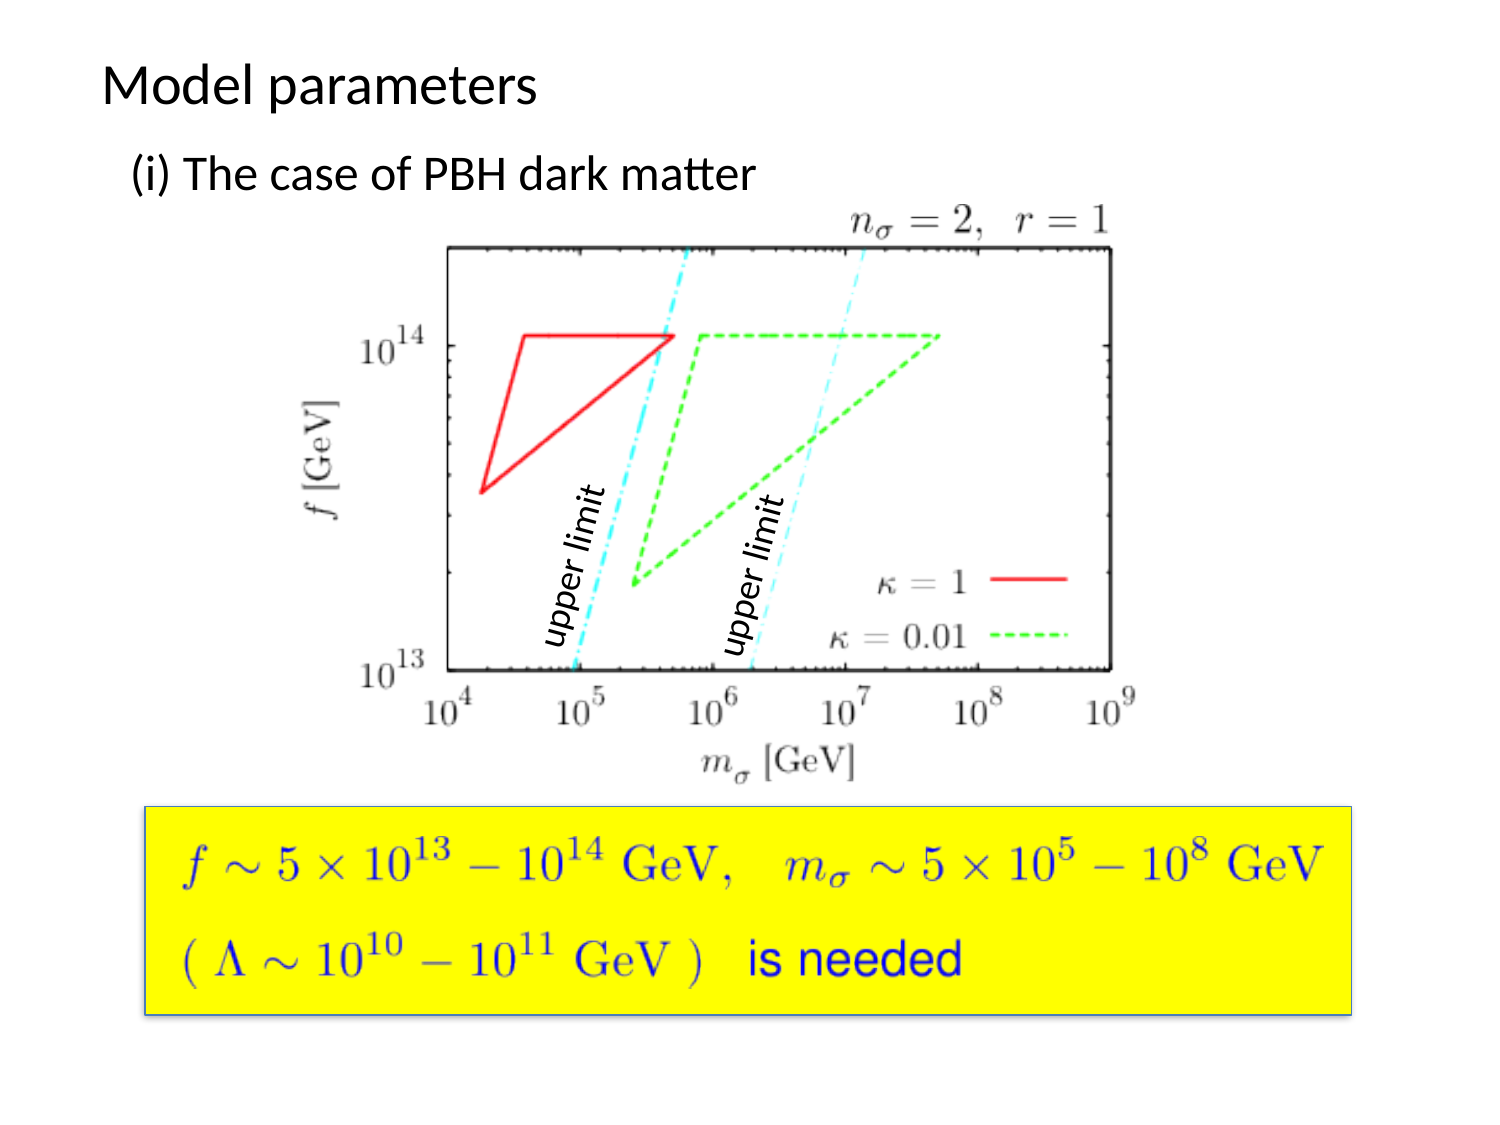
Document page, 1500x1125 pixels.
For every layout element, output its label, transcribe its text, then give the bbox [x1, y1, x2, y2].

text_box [144, 806, 1352, 1016]
picture [850, 204, 1110, 243]
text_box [289, 204, 1178, 804]
text_box Model parameters [86, 38, 554, 124]
text_box (i) The case of PBH dark matter [115, 132, 773, 208]
